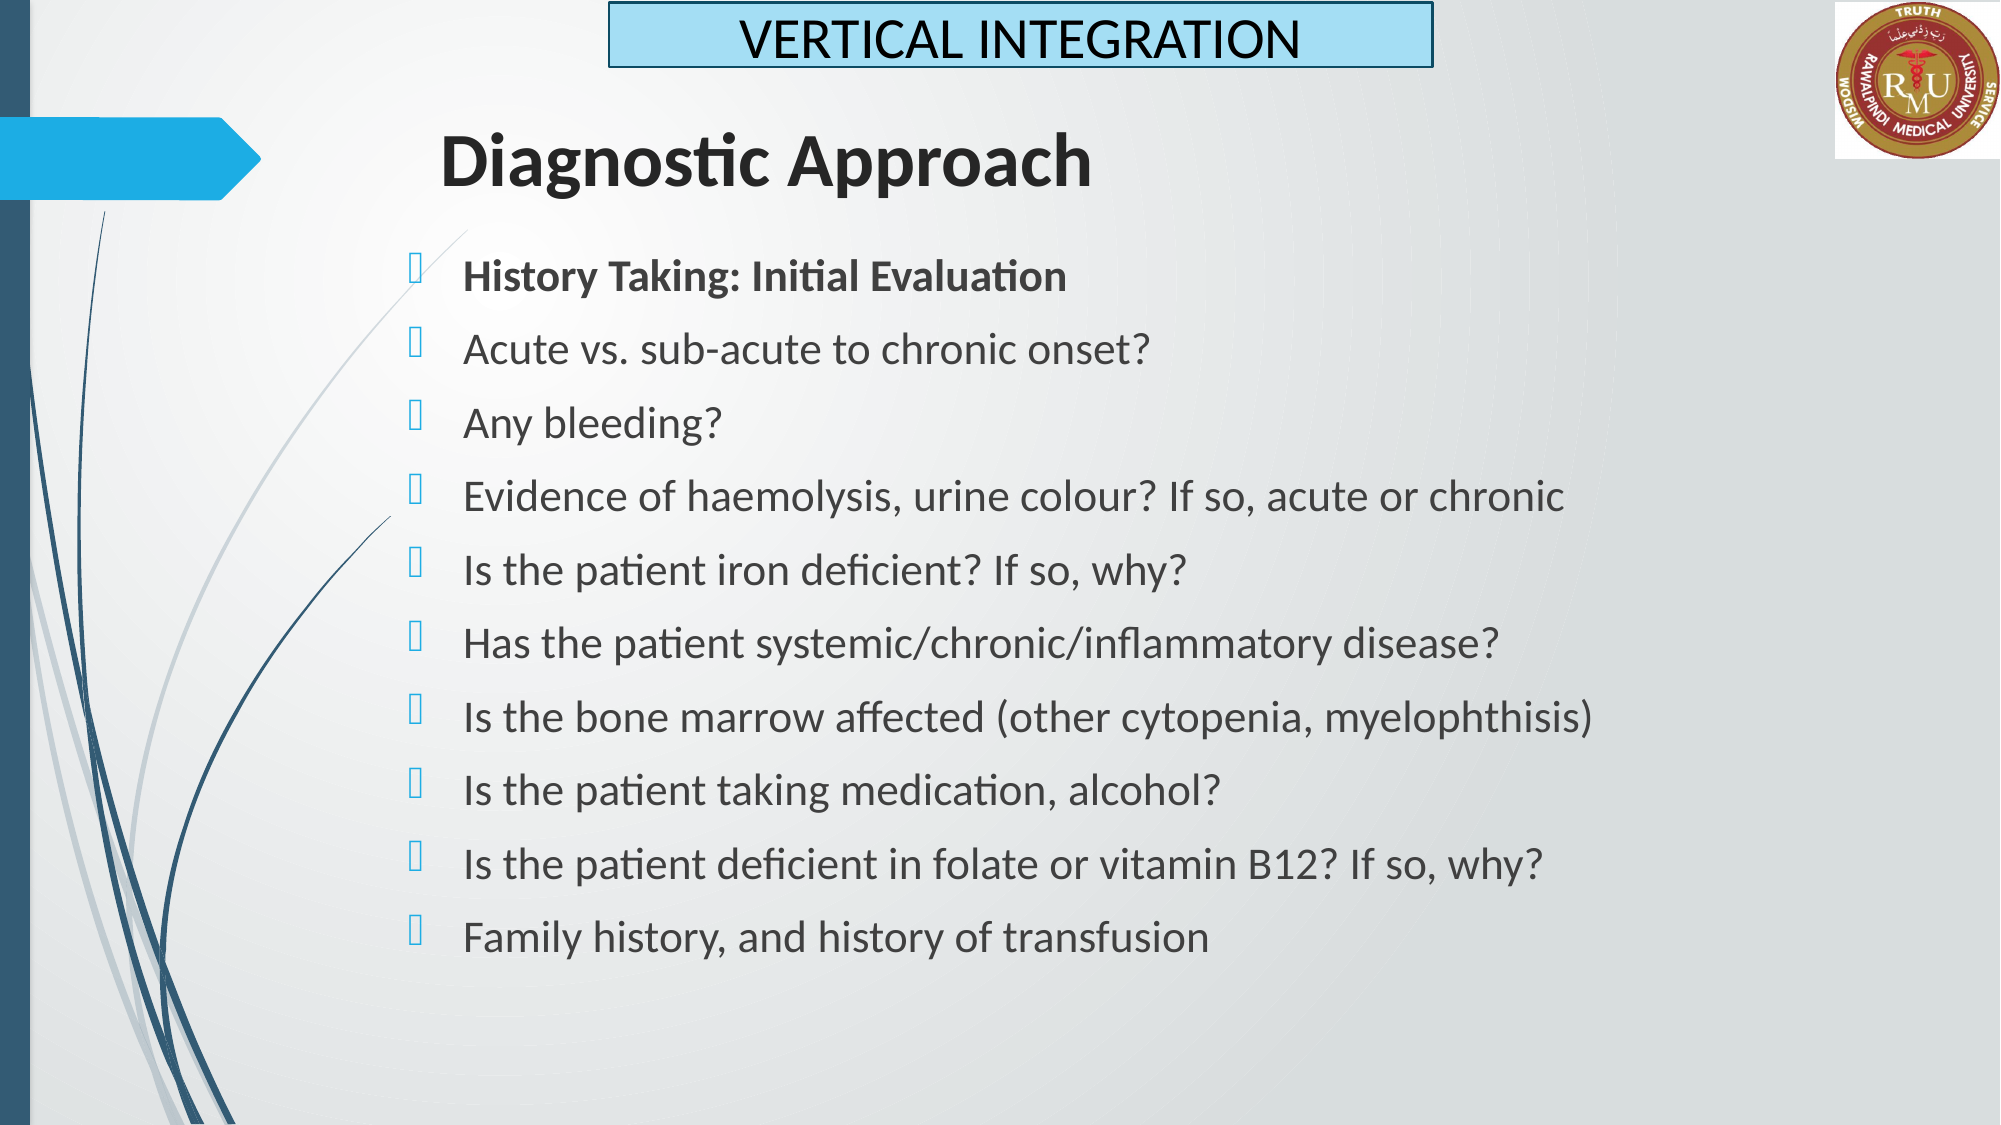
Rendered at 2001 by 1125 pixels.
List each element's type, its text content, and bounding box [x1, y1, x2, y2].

picture [1834, 1, 2000, 159]
title Diagnostic Approach [425, 102, 1888, 210]
text_box VERTICAL INTEGRATION [608, 1, 1434, 68]
list History Taking: Initial Evaluation Acute vs. sub-acute to chronic onset? Any bleeding? Evidence of haemolysis, urine colour? If so, acute or chronic Is the patient iron deficient? If so, why? Has the patient systemic/chronic/inflammatory disease? Is the bone marrow affected (other cytopenia, myelophthisis) Is the patient taking medication, alcohol? Is the patient deficient in folate or vitamin B12? If so, why? Family history, and history of transfusion [392, 238, 1888, 970]
